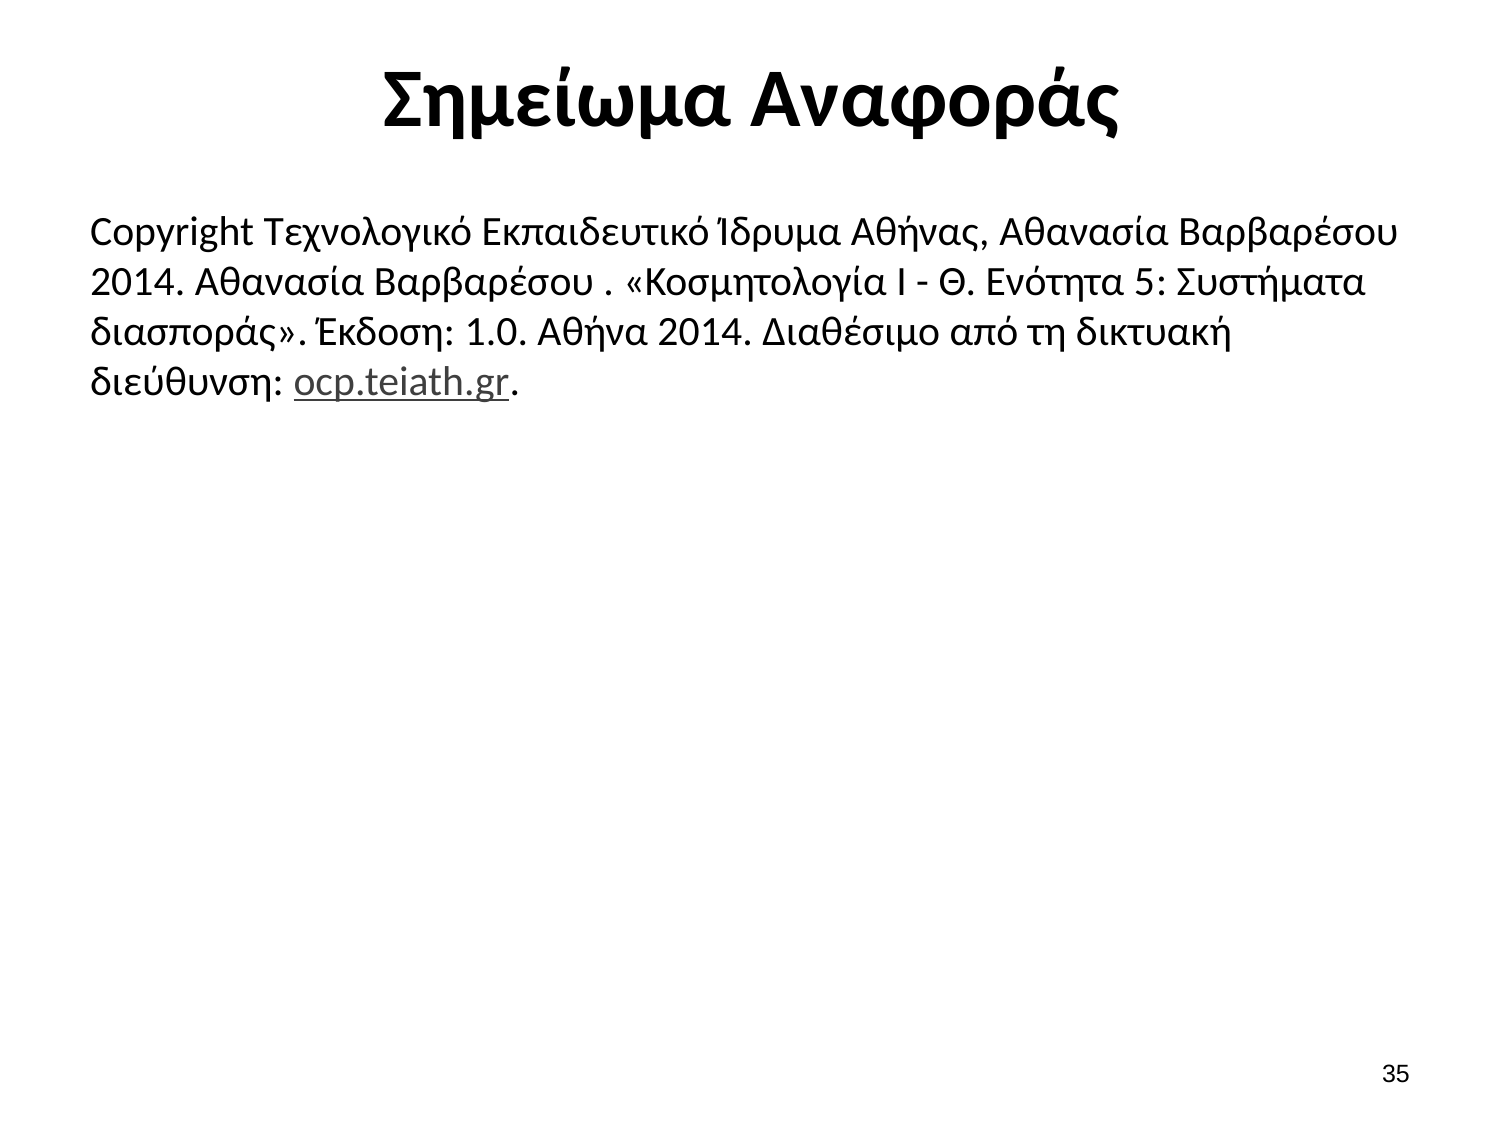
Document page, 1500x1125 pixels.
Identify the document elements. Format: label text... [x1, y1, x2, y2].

list Copyright Τεχνολογικό Εκπαιδευτικό Ίδρυμα Αθήνας, Αθανασία Βαρβαρέσου 2014. Αθανασία Βαρβαρέσου . «Κοσμητολογία Ι - Θ. Ενότητα 5: Συστήματα διασποράς». Έκδοση: 1.0. Αθήνα 2014. Διαθέσιμο από τη δικτυακή διεύθυνση: ocp.teiath.gr. [75, 196, 1425, 1024]
title Σημείωμα Αναφοράς [76, 19, 1427, 169]
slide_number 34 [1074, 1042, 1425, 1103]
